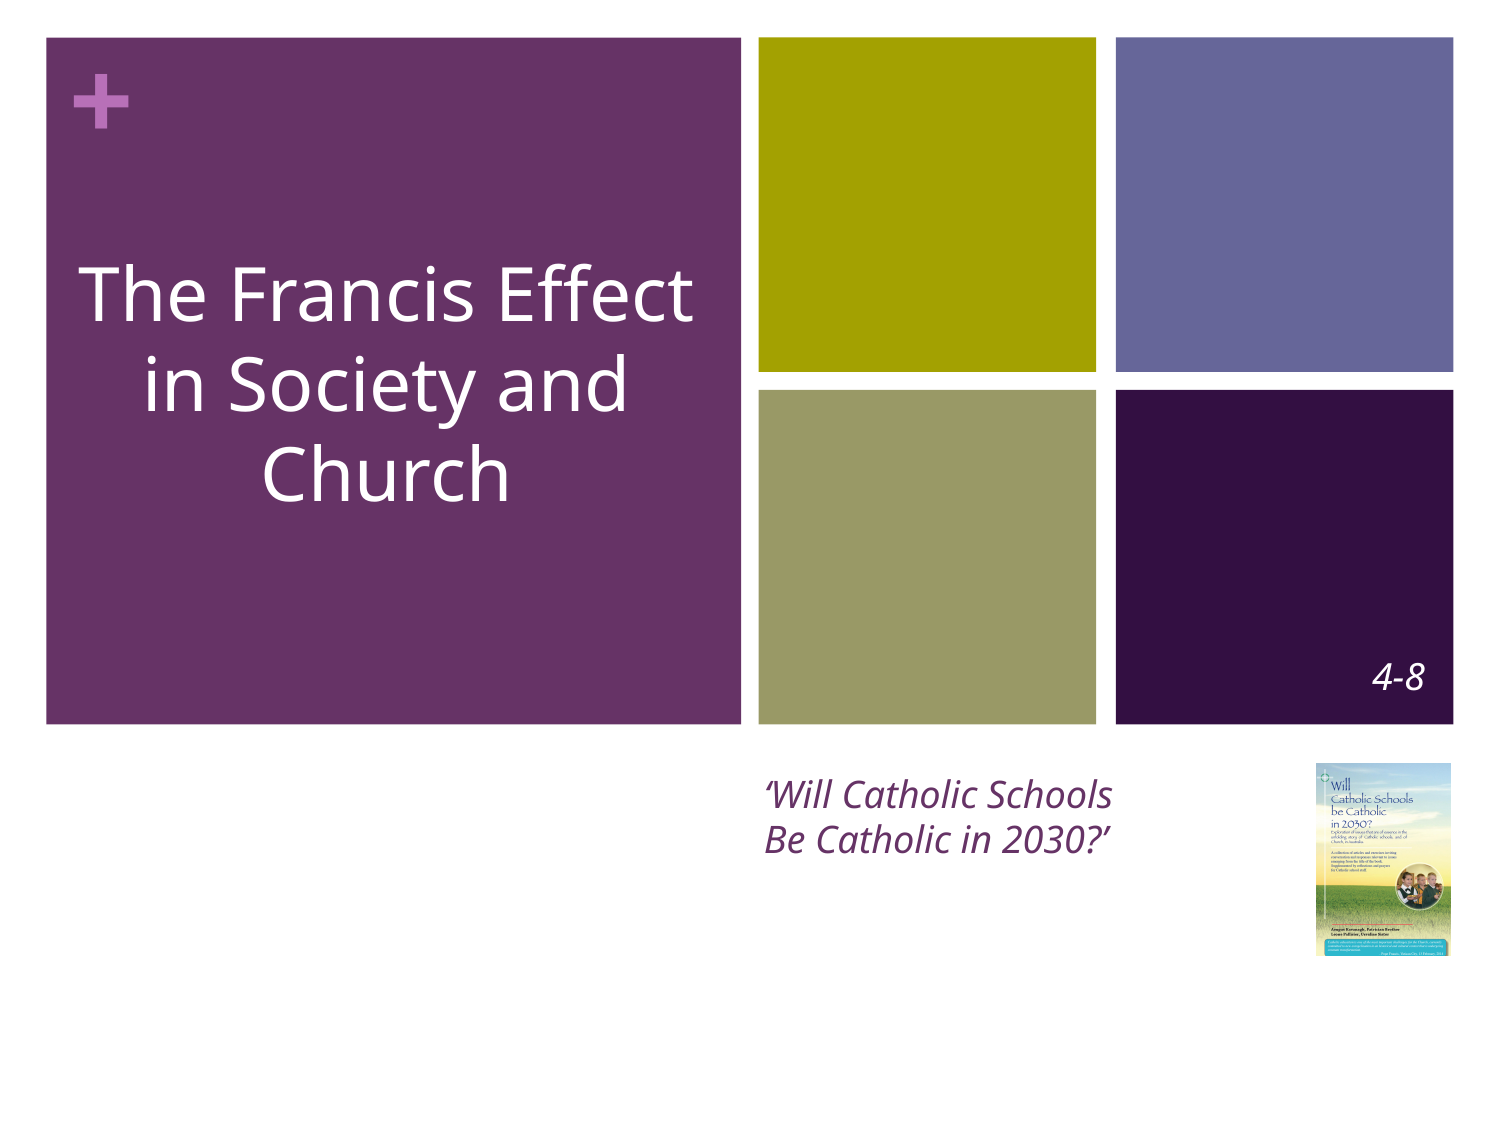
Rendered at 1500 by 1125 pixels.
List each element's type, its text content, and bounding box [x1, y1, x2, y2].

subtitle 4-8 [785, 645, 1448, 768]
picture [1316, 762, 1452, 956]
title ‘Will Catholic Schools Be Catholic in 2030?’ [748, 763, 1310, 917]
text_box The Francis Effect in Society and Church [64, 239, 729, 524]
